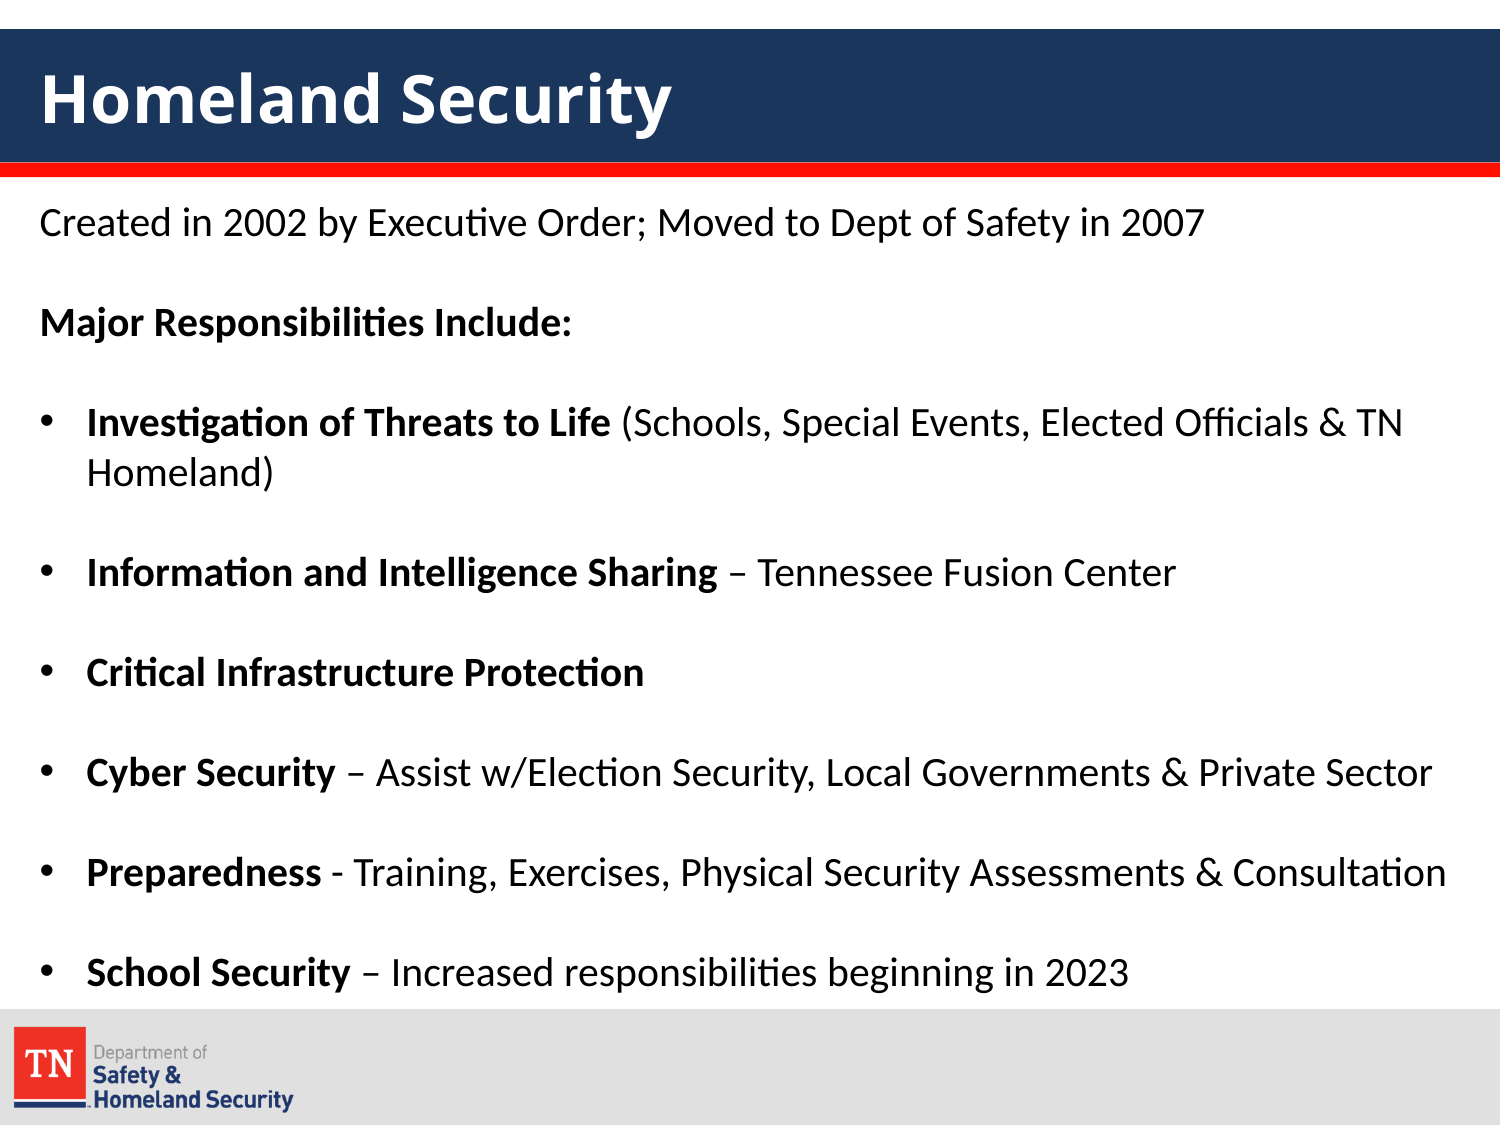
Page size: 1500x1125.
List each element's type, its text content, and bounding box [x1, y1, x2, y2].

picture [3, 1009, 304, 1125]
text_box Created in 2002 by Executive Order; Moved to Dept of Safety in 2007 Major Responsibilities Include: Investigation of Threats to Life (Schools, Special Events, Elected Officials & TN Homeland) Information and Intelligence Sharing – Tennessee Fusion Center Critical Infrastructure Protection Cyber Security – Assist w/Election Security, Local Governments & Private Sector Preparedness - Training, Exercises, Physical Security Assessments & Consultation School Security – Increased responsibilities beginning in 2023 [24, 187, 1500, 1003]
title Homeland Security [24, 29, 1475, 165]
